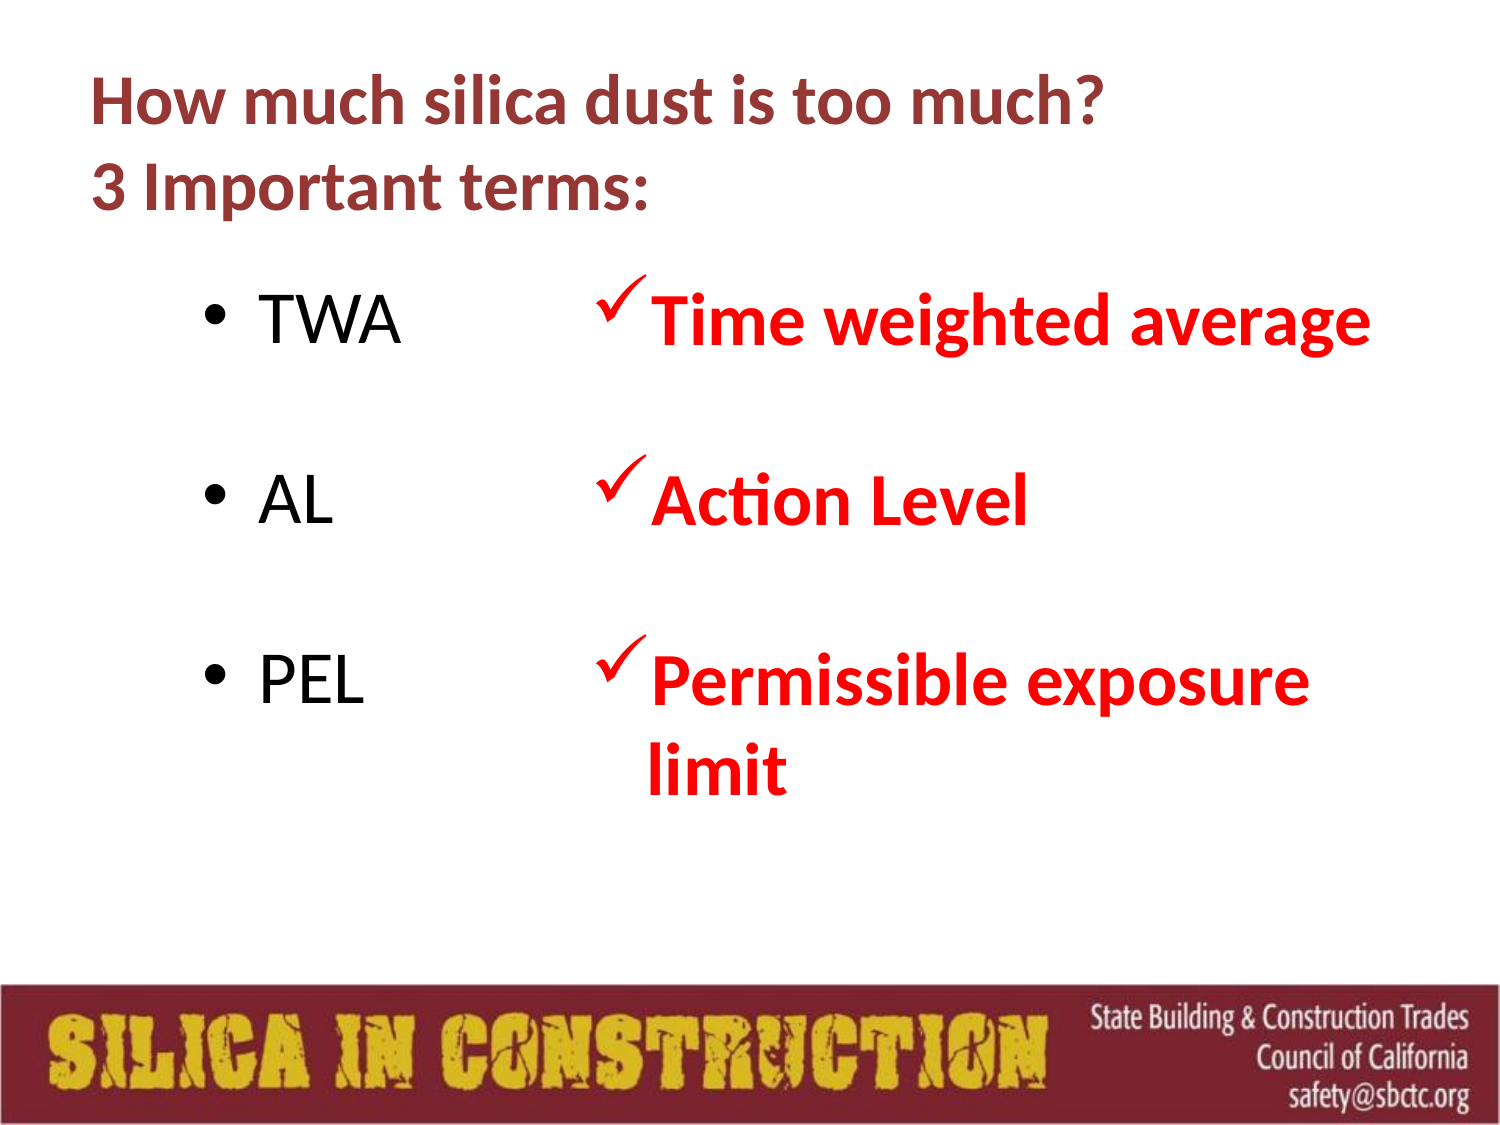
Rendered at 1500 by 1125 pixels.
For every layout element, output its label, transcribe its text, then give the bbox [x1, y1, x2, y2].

picture [0, 984, 1500, 1125]
list TWA AL PEL [187, 261, 500, 1004]
title How much silica dust is too much? 3 Important terms: [75, 45, 1425, 233]
list Time weighted average Action Level Permissible exposure limit [575, 262, 1425, 863]
